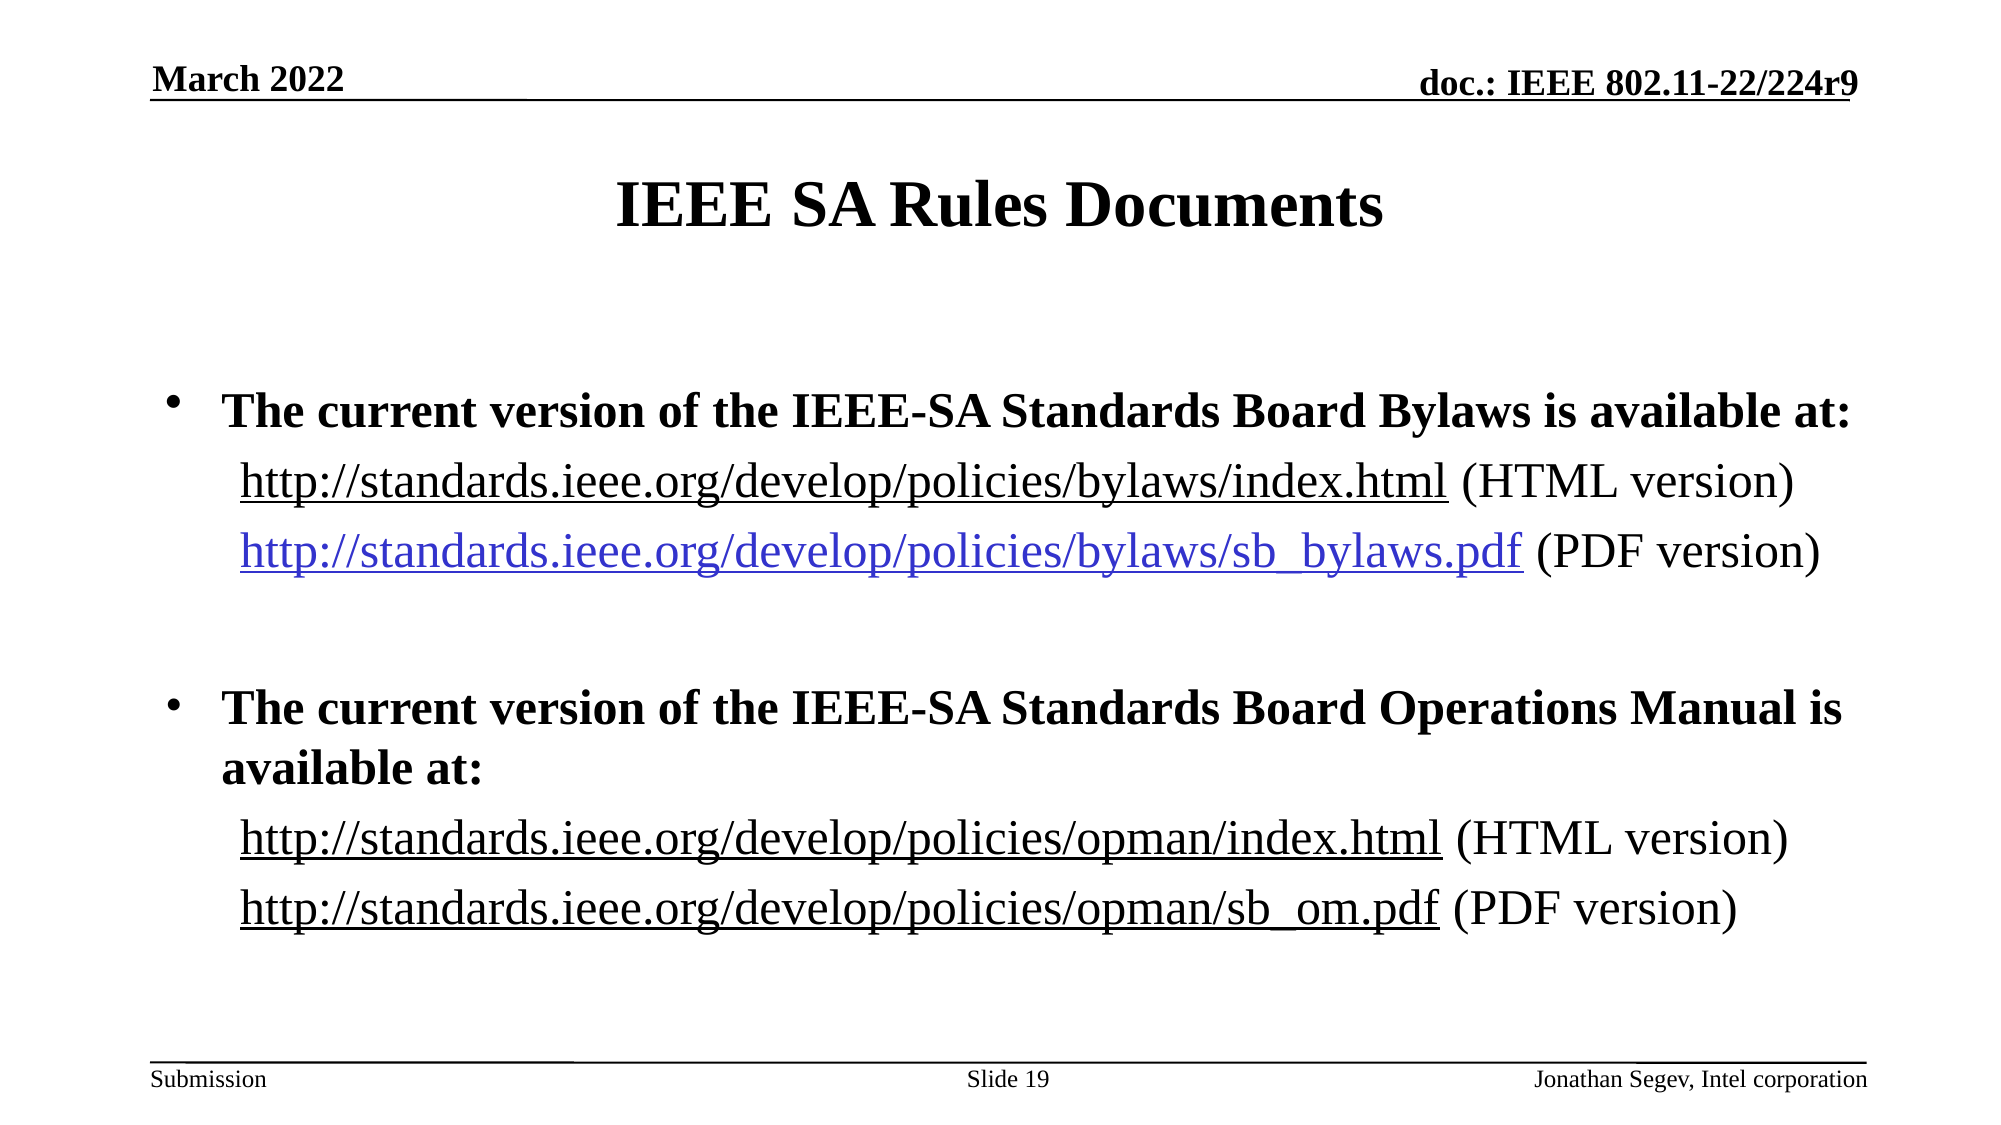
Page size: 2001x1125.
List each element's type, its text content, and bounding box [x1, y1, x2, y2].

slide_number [152, 54, 563, 100]
title IEEE SA Rules Documents [149, 112, 1850, 288]
footer Jonathan Segev, Intel corporation [1171, 1061, 1869, 1093]
list The current version of the IEEE-SA Standards Board Bylaws is available at: http://standards.ieee.org/develop/policies/bylaws/index.html (HTML version) http://standards.ieee.org/develop/policies/bylaws/sb_bylaws.pdf (PDF version) The current version of the IEEE-SA Standards Board Operations Manual is available at: http://standards.ieee.org/develop/policies/opman/index.html (HTML version) http://standards.ieee.org/develop/policies/opman/sb_om.pdf (PDF version) [149, 299, 1922, 1000]
slide_number Slide 19 [950, 1061, 1067, 1123]
